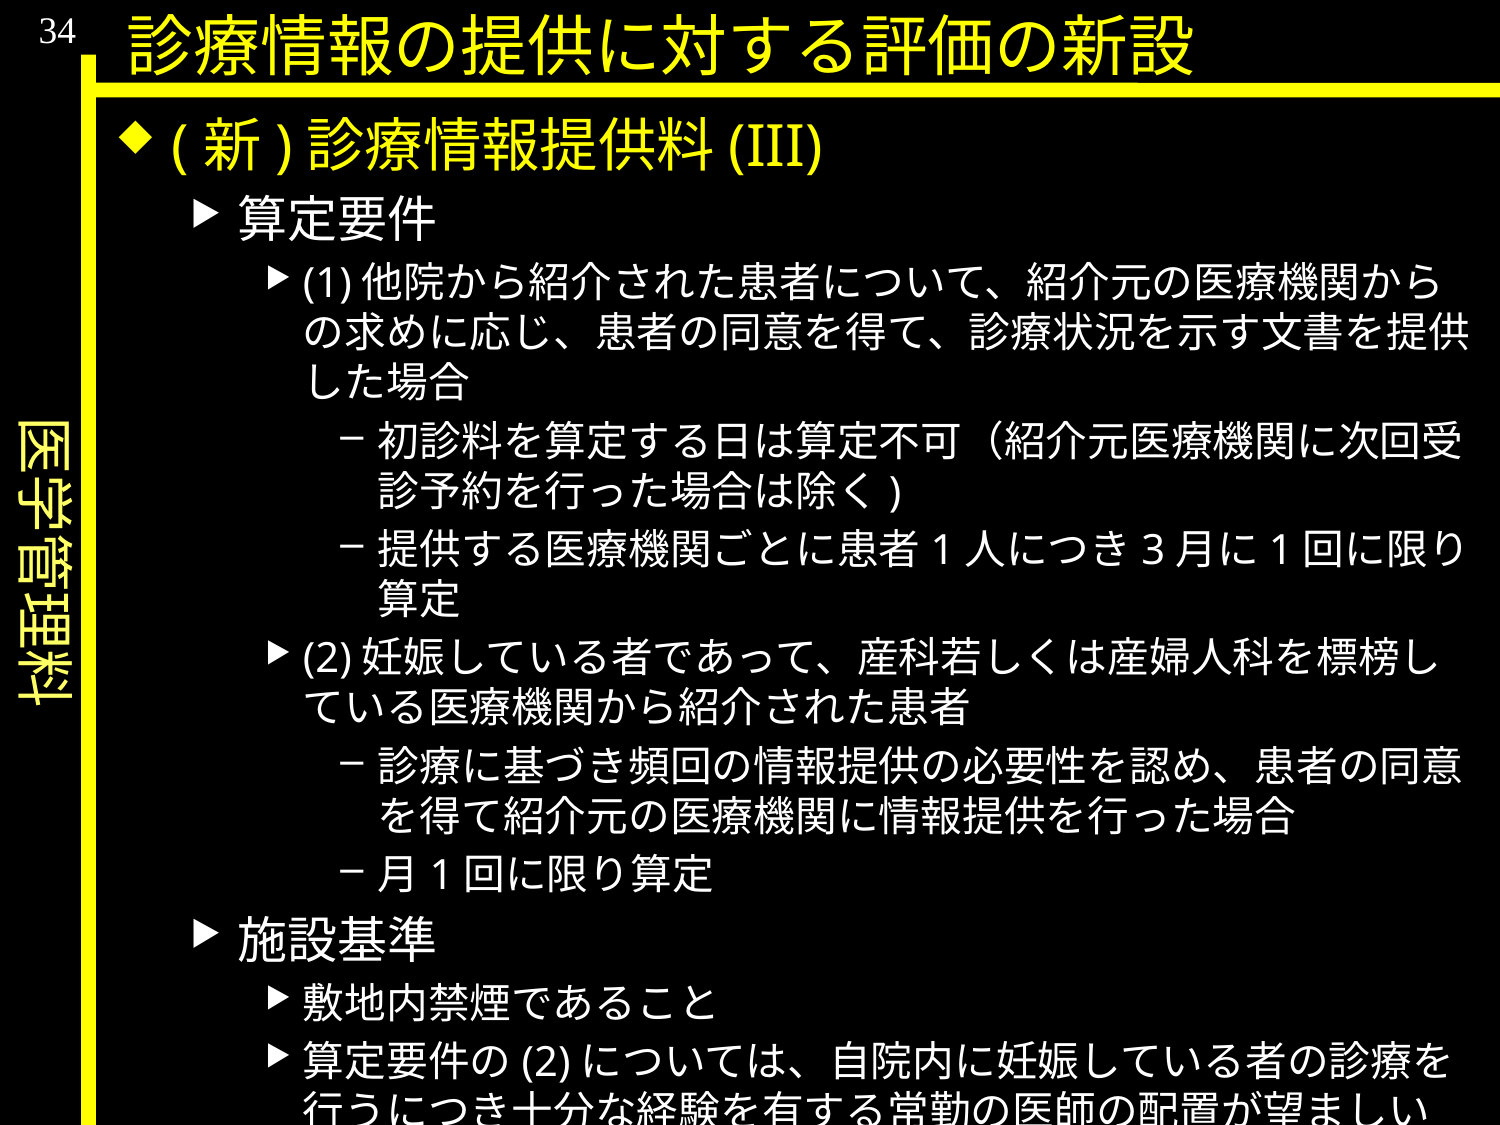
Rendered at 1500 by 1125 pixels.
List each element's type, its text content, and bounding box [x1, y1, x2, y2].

text_box 医学管理料 [16, 0, 77, 1125]
text_box 診療情報の提供に対する評価の新設 [160, 0, 1477, 52]
text_box 34 [23, 0, 160, 59]
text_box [88, 54, 1500, 1125]
